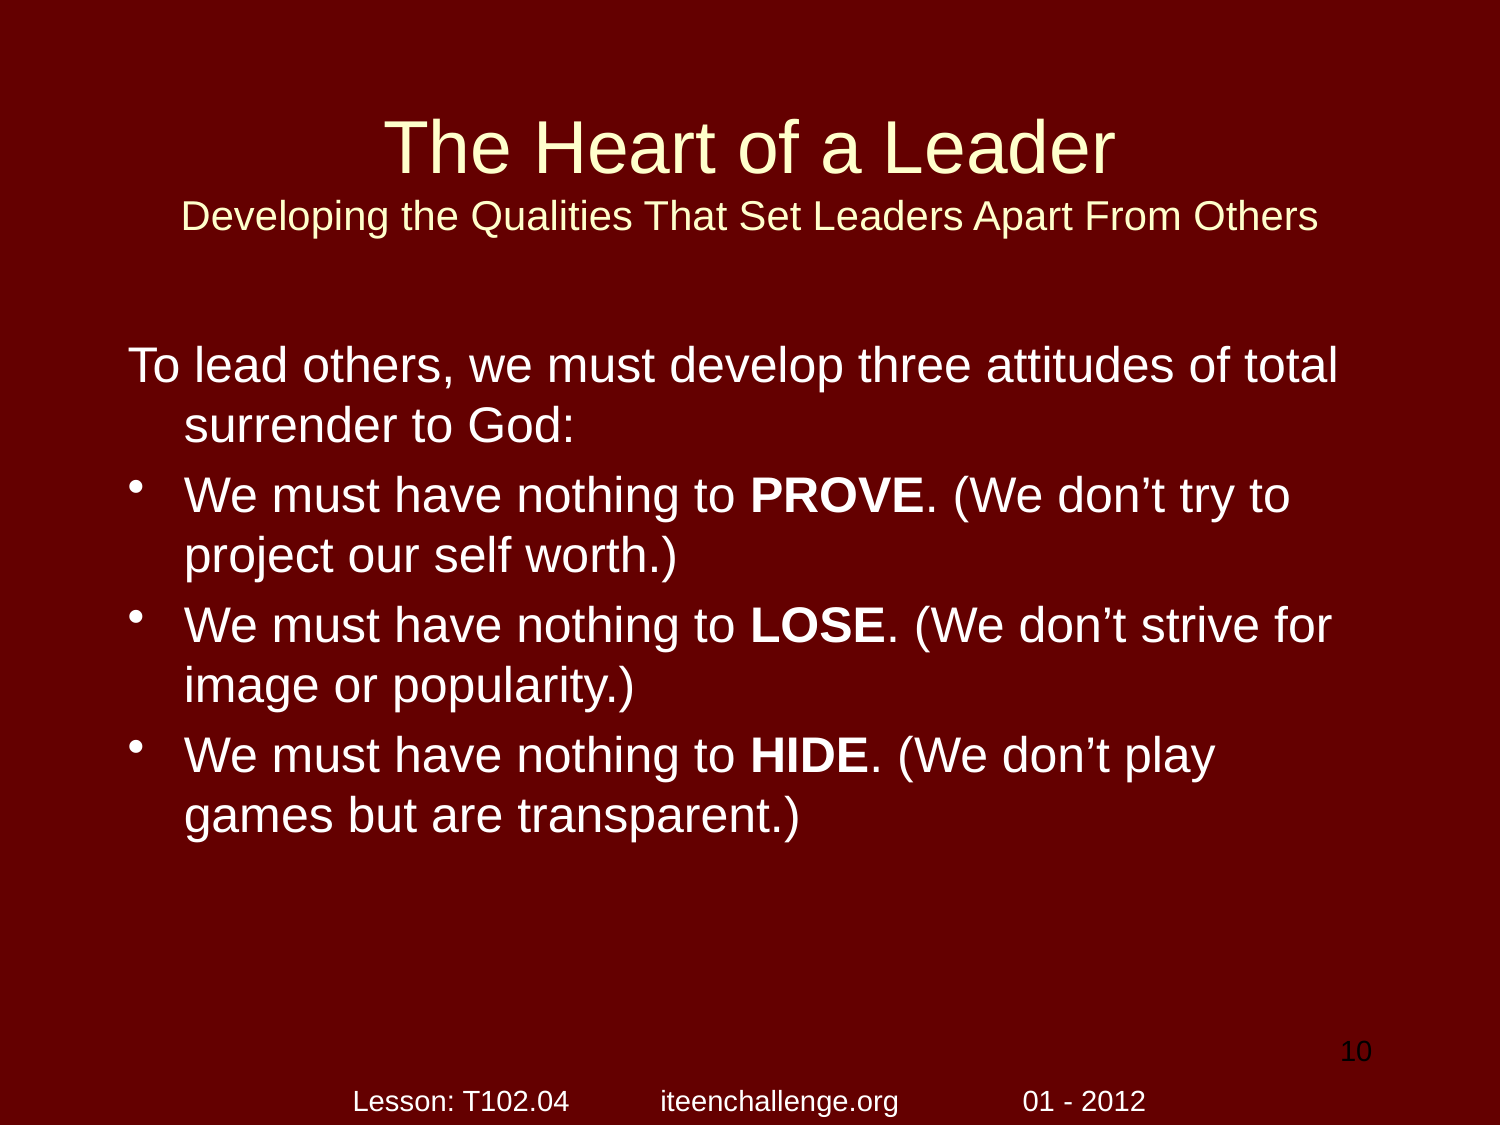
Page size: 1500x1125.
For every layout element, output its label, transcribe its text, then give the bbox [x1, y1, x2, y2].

title The Heart of a Leader Developing the Qualities That Set Leaders Apart From Others [112, 75, 1388, 263]
footer Lesson: T102.04 iteenchallenge.org 01 - 2012 [324, 1074, 1176, 1125]
list To lead others, we must develop three attitudes of total surrender to God: We must have nothing to PROVE. (We don’t try to project our self worth.) We must have nothing to LOSE. (We don’t strive for image or popularity.) We must have nothing to HIDE. (We don’t play games but are transparent.) [112, 324, 1388, 925]
slide_number 10 [1074, 1024, 1388, 1101]
